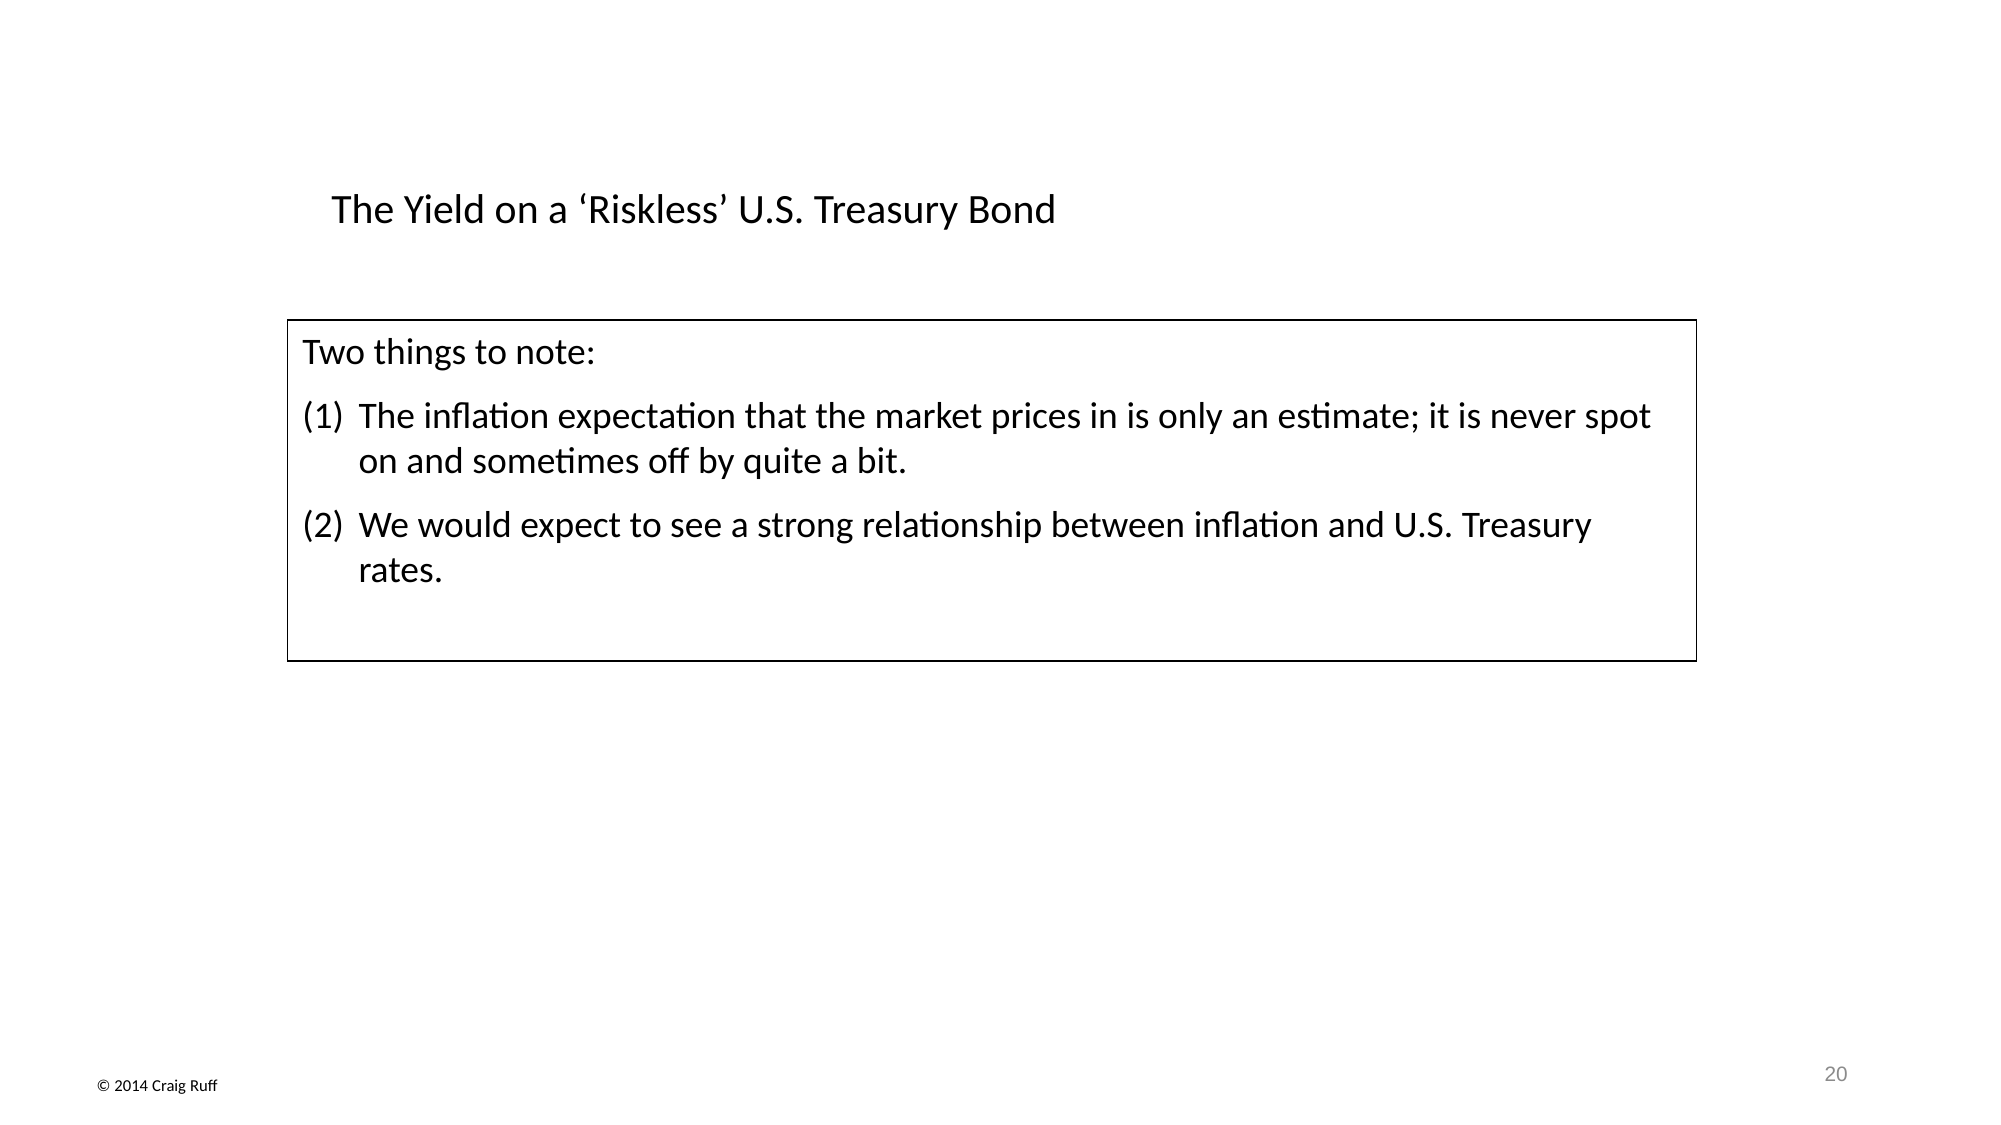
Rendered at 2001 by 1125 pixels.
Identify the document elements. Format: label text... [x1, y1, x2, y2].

text_box Two things to note: The inflation expectation that the market prices in is only an estimate; it is never spot on and sometimes off by quite a bit. We would expect to see a strong relationship between inflation and U.S. Treasury rates. [287, 319, 1697, 661]
slide_number 20 [1412, 1042, 1863, 1103]
text_box The Yield on a ‘Riskless’ U.S. Treasury Bond [316, 174, 1255, 240]
text_box © 2014 Craig Ruff [57, 1067, 258, 1102]
